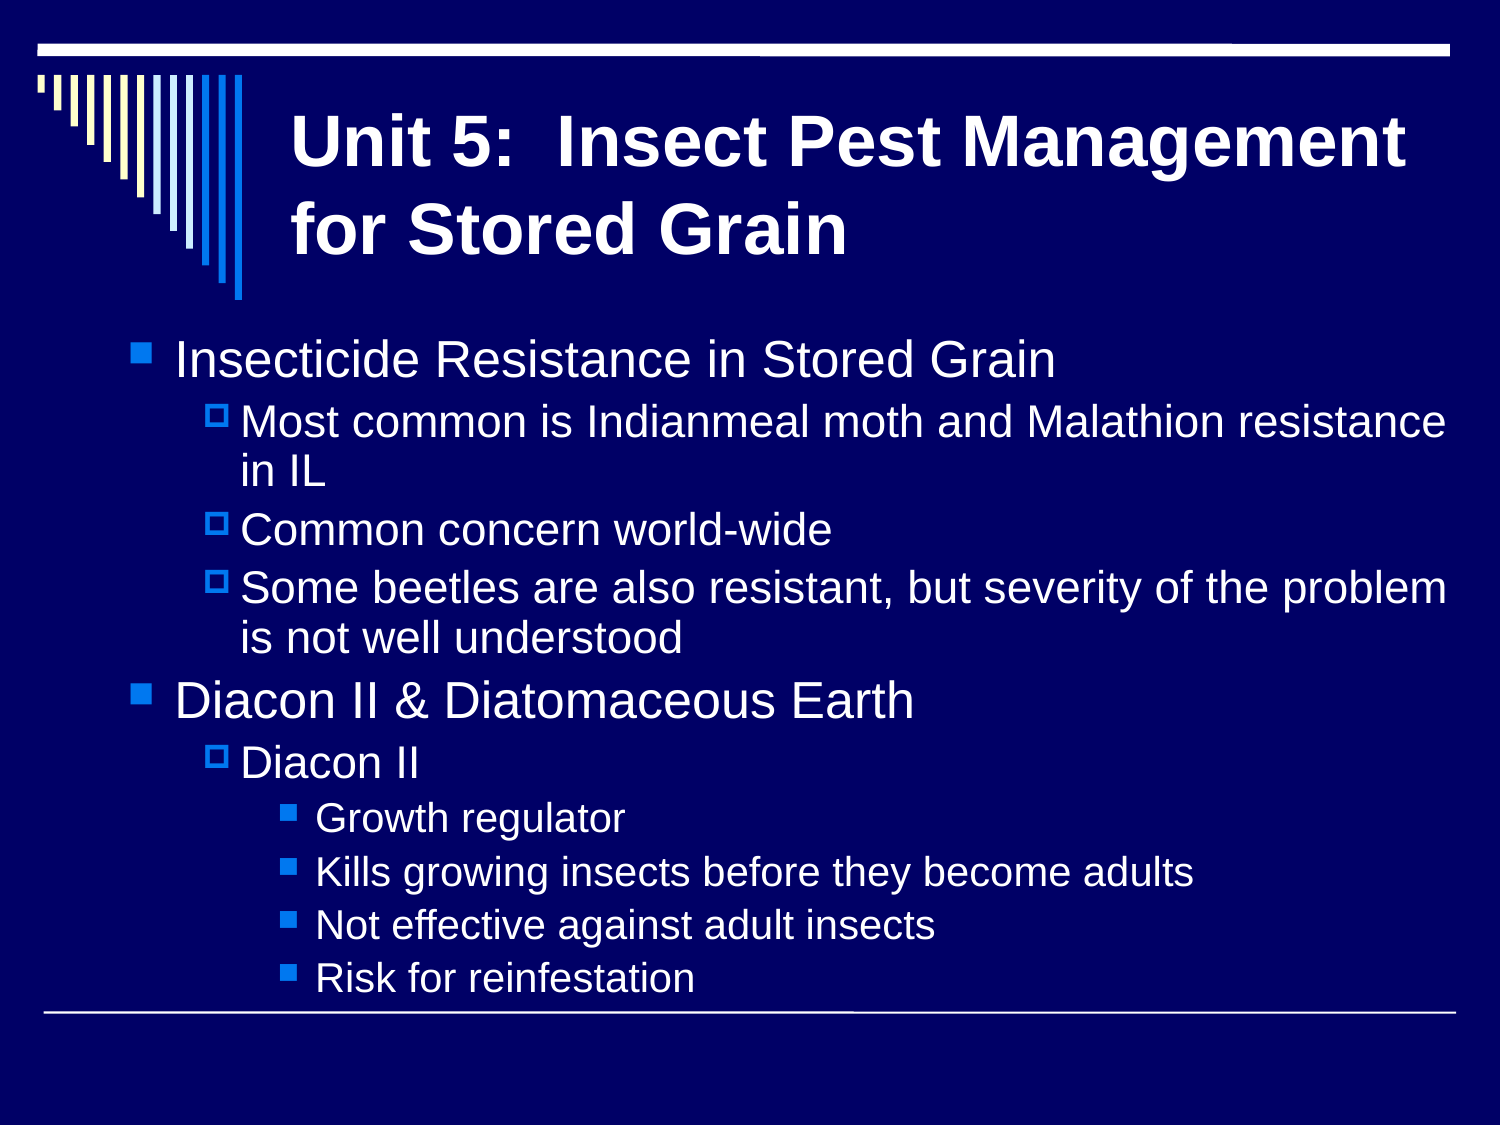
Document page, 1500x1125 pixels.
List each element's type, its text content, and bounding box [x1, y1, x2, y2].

list Insecticide Resistance in Stored Grain Most common is Indianmeal moth and Malathion resistance in IL Common concern world-wide Some beetles are also resistant, but severity of the problem is not well understood Diacon II & Diatomaceous Earth Diacon II Growth regulator Kills growing insects before they become adults Not effective against adult insects Risk for reinfestation [37, 324, 1500, 1038]
title Unit 5: Insect Pest Management for Stored Grain [275, 75, 1425, 288]
